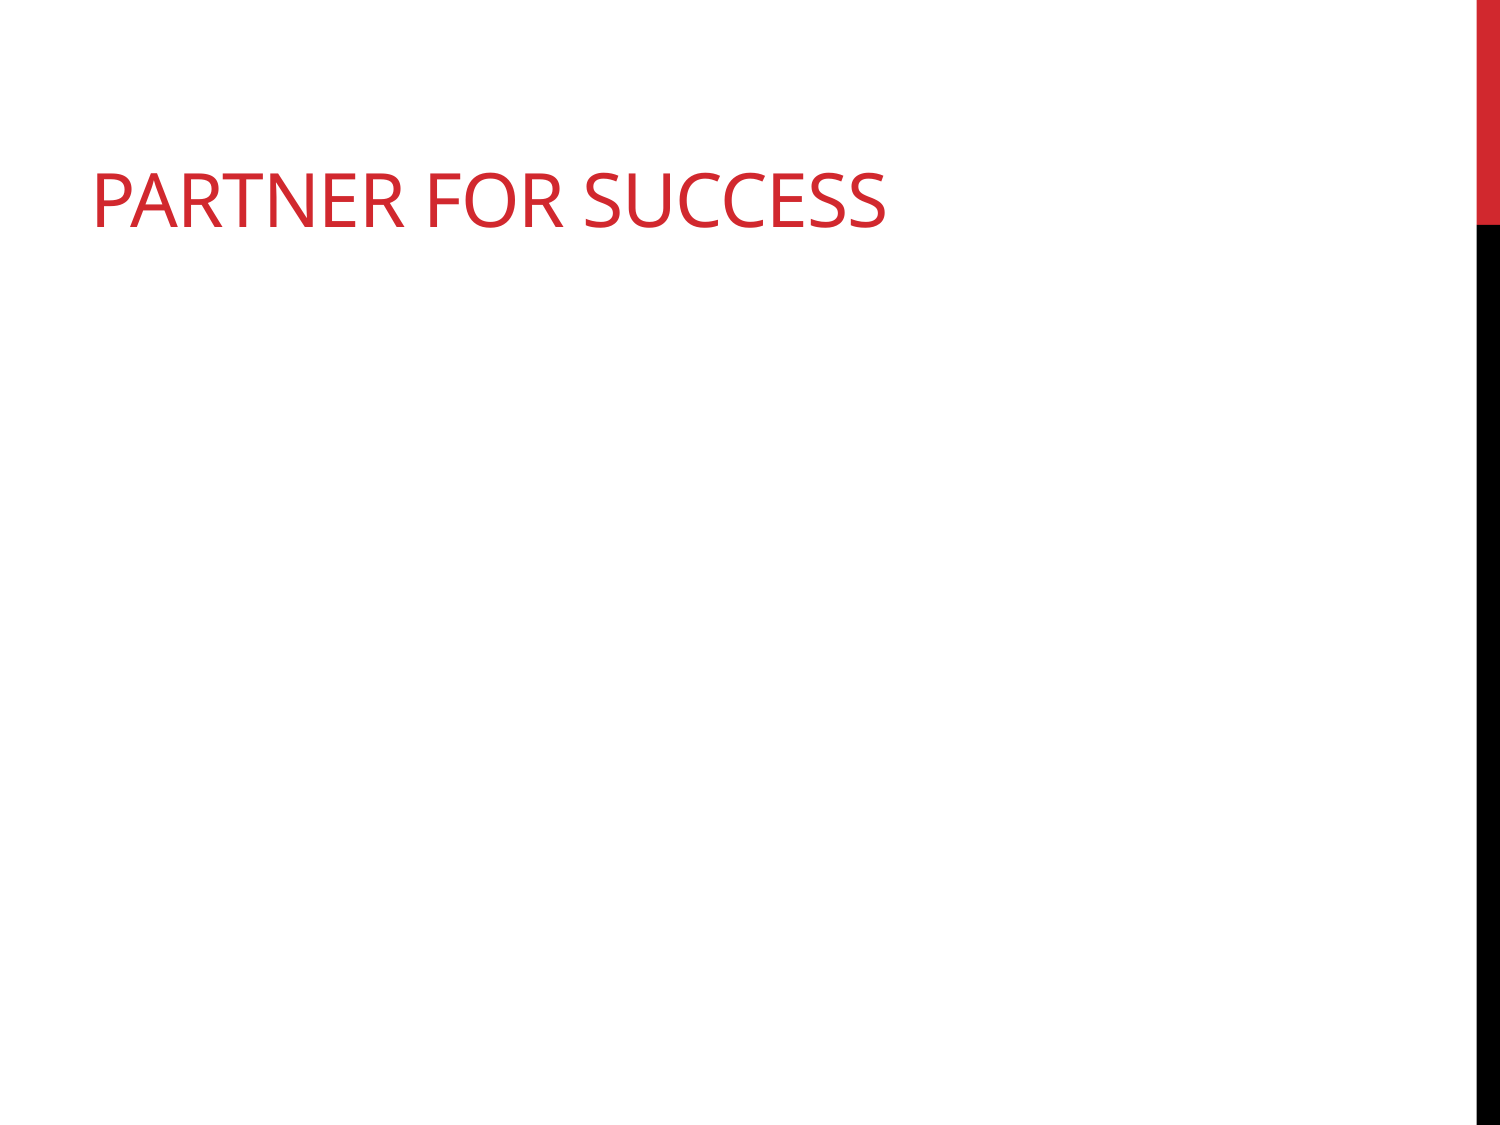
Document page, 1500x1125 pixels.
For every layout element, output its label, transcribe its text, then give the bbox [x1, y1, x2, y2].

title Partner for success [75, 25, 1100, 250]
